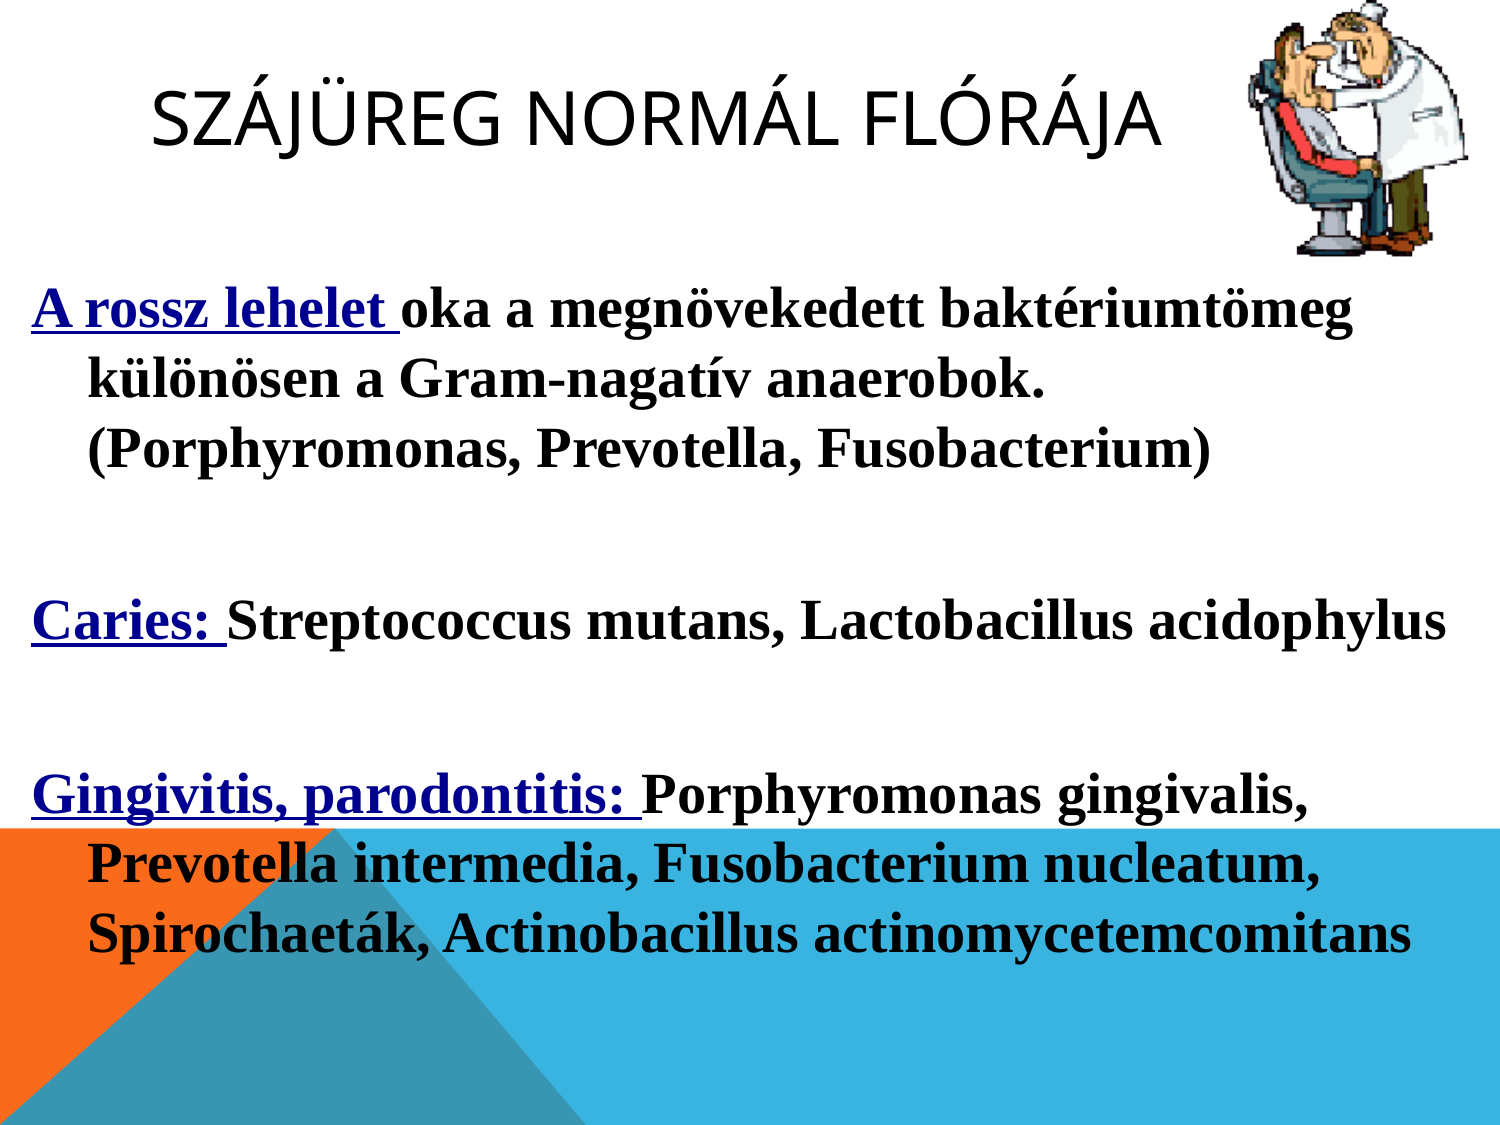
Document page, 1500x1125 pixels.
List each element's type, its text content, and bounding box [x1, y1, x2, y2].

list A rossz lehelet oka a megnövekedett baktériumtömeg különösen a Gram-nagatív anaerobok. (Porphyromonas, Prevotella, Fusobacterium) Caries: Streptococcus mutans, Lactobacillus acidophylus Gingivitis, parodontitis: Porphyromonas gingivalis, Prevotella intermedia, Fusobacterium nucleatum, Spirochaeták, Actinobacillus actinomycetemcomitans [16, 261, 1500, 1086]
title Szájüreg NORMÁL FLÓRÁJA [135, 60, 1235, 172]
picture [1241, 0, 1497, 262]
